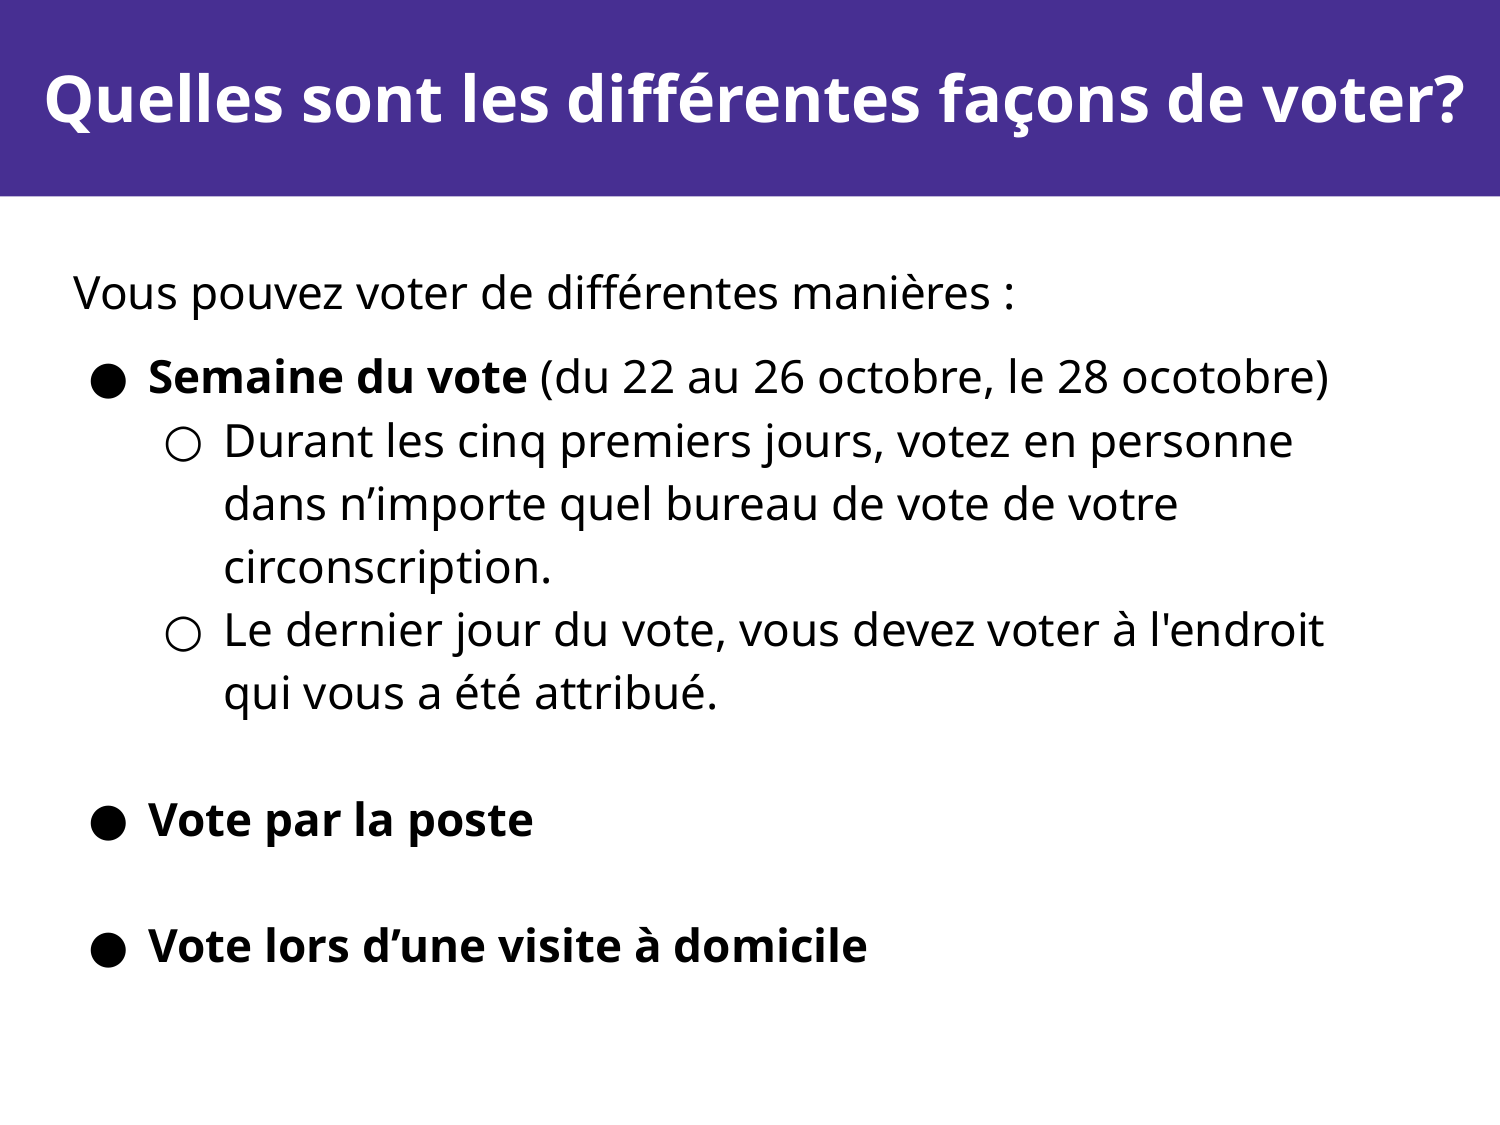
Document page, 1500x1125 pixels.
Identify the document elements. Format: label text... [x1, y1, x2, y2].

text_box Vous pouvez voter de différentes manières : Semaine du vote (du 22 au 26 octobre, le 28 ocotobre) Durant les cinq premiers jours, votez en personne dans n’importe quel bureau de vote de votre circonscription. Le dernier jour du vote, vous devez voter à l'endroit qui vous a été attribué. Vote par la poste Vote lors d’une visite à domicile [58, 248, 1400, 967]
text_box Quelles sont les différentes façons de voter? [28, 50, 1500, 162]
